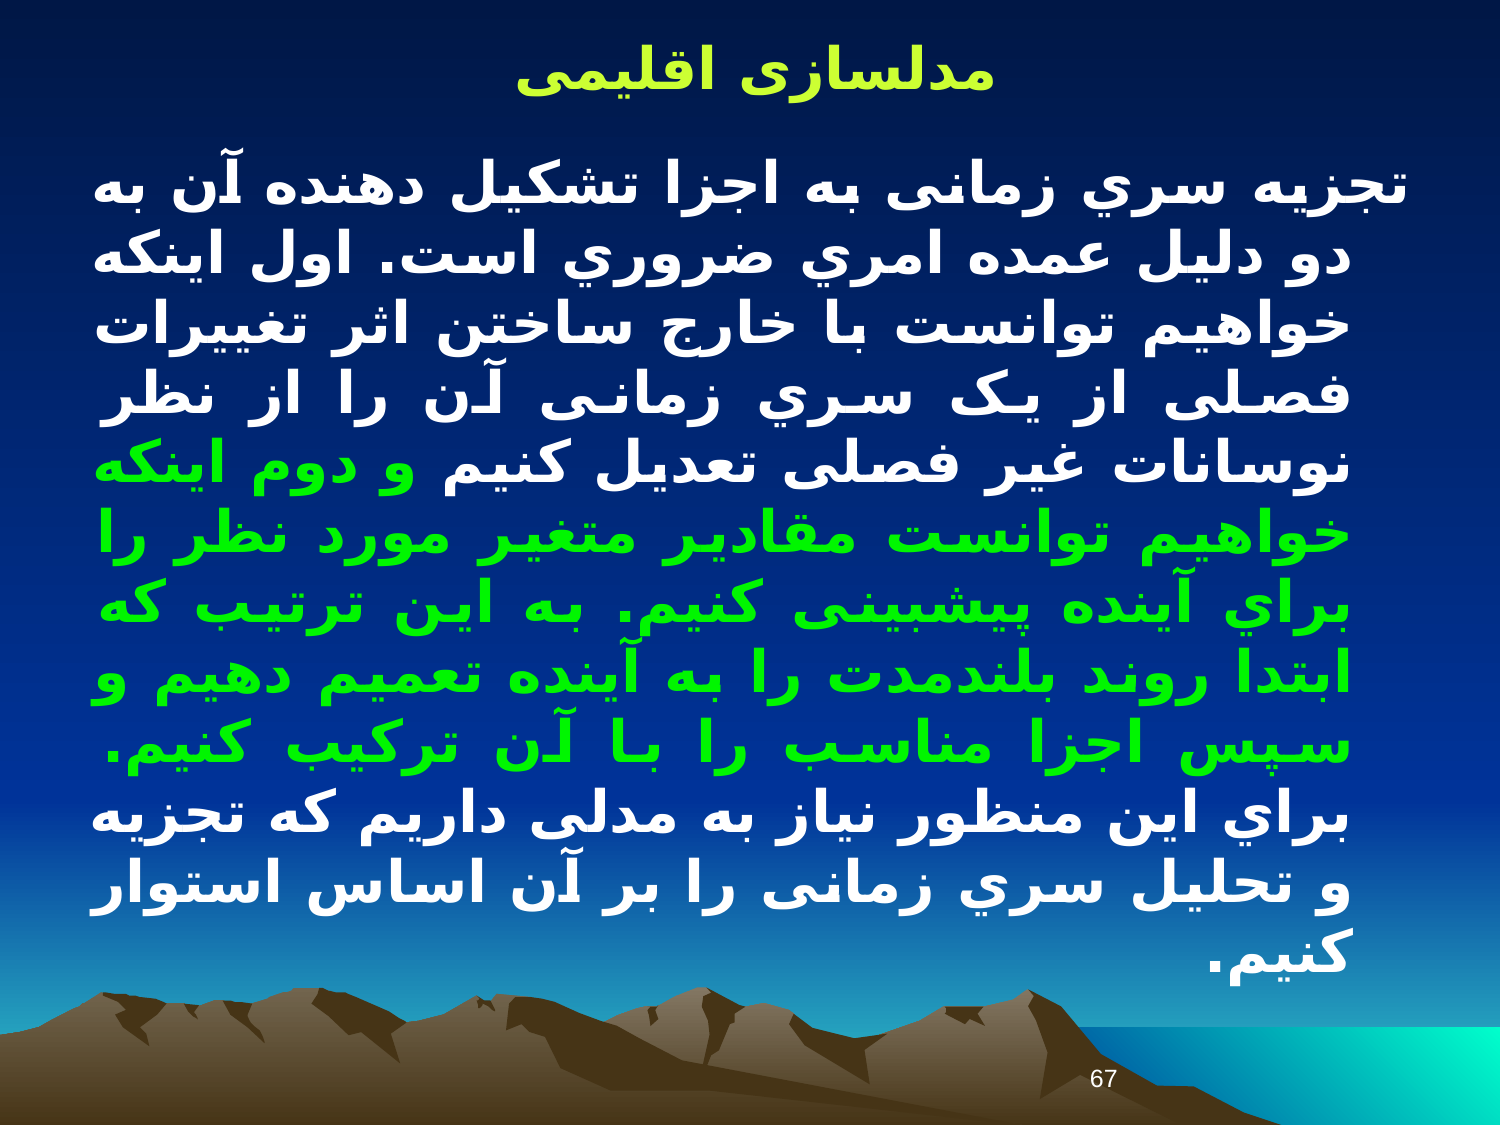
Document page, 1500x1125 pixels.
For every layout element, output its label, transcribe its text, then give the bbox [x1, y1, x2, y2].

slide_number 67 [1074, 1024, 1426, 1101]
list تجزیه سري زمانی به اجزا تشکیل دهنده آن به دو دلیل عمده امري ضروري است. اول اینکه خواهیم توانست با خارج ساختن اثر تغییرات فصلی از یک سري زمانی آن را از نظر نوسانات غیر فصلی تعدیل کنیم و دوم اینکه خواهیم توانست مقادیر متغیر مورد نظر را براي آینده پیشبینی کنیم. به این ترتیب که ابتدا روند بلندمدت را به آینده تعمیم دهیم و سپس اجزا مناسب را با آن ترکیب کنیم. براي این منظور نیاز به مدلی داریم که تجزیه و تحلیل سري زمانی را بر آن اساس استوار کنیم. [75, 137, 1425, 1024]
text_box مدلسازی اقلیمی [41, 19, 1471, 114]
